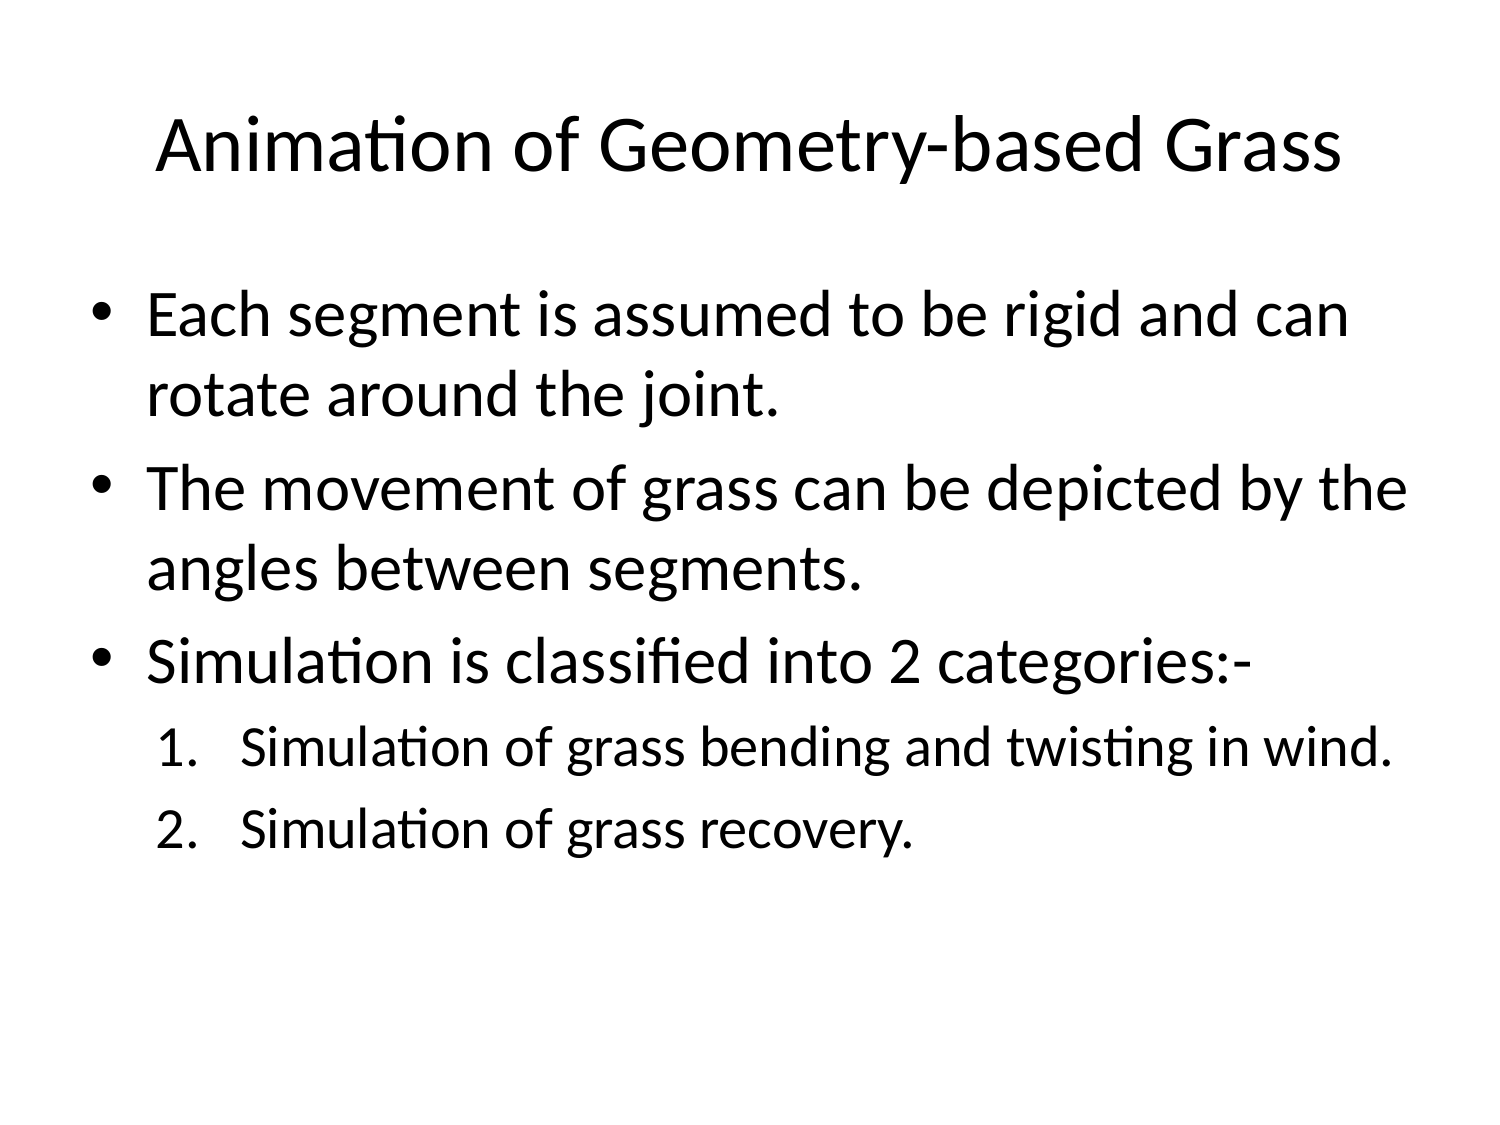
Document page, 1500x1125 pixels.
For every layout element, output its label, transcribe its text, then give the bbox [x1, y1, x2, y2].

list Each segment is assumed to be rigid and can rotate around the joint. The movement of grass can be depicted by the angles between segments. Simulation is classified into 2 categories:- Simulation of grass bending and twisting in wind. Simulation of grass recovery. [75, 262, 1425, 1005]
title Animation of Geometry-based Grass [75, 45, 1425, 233]
